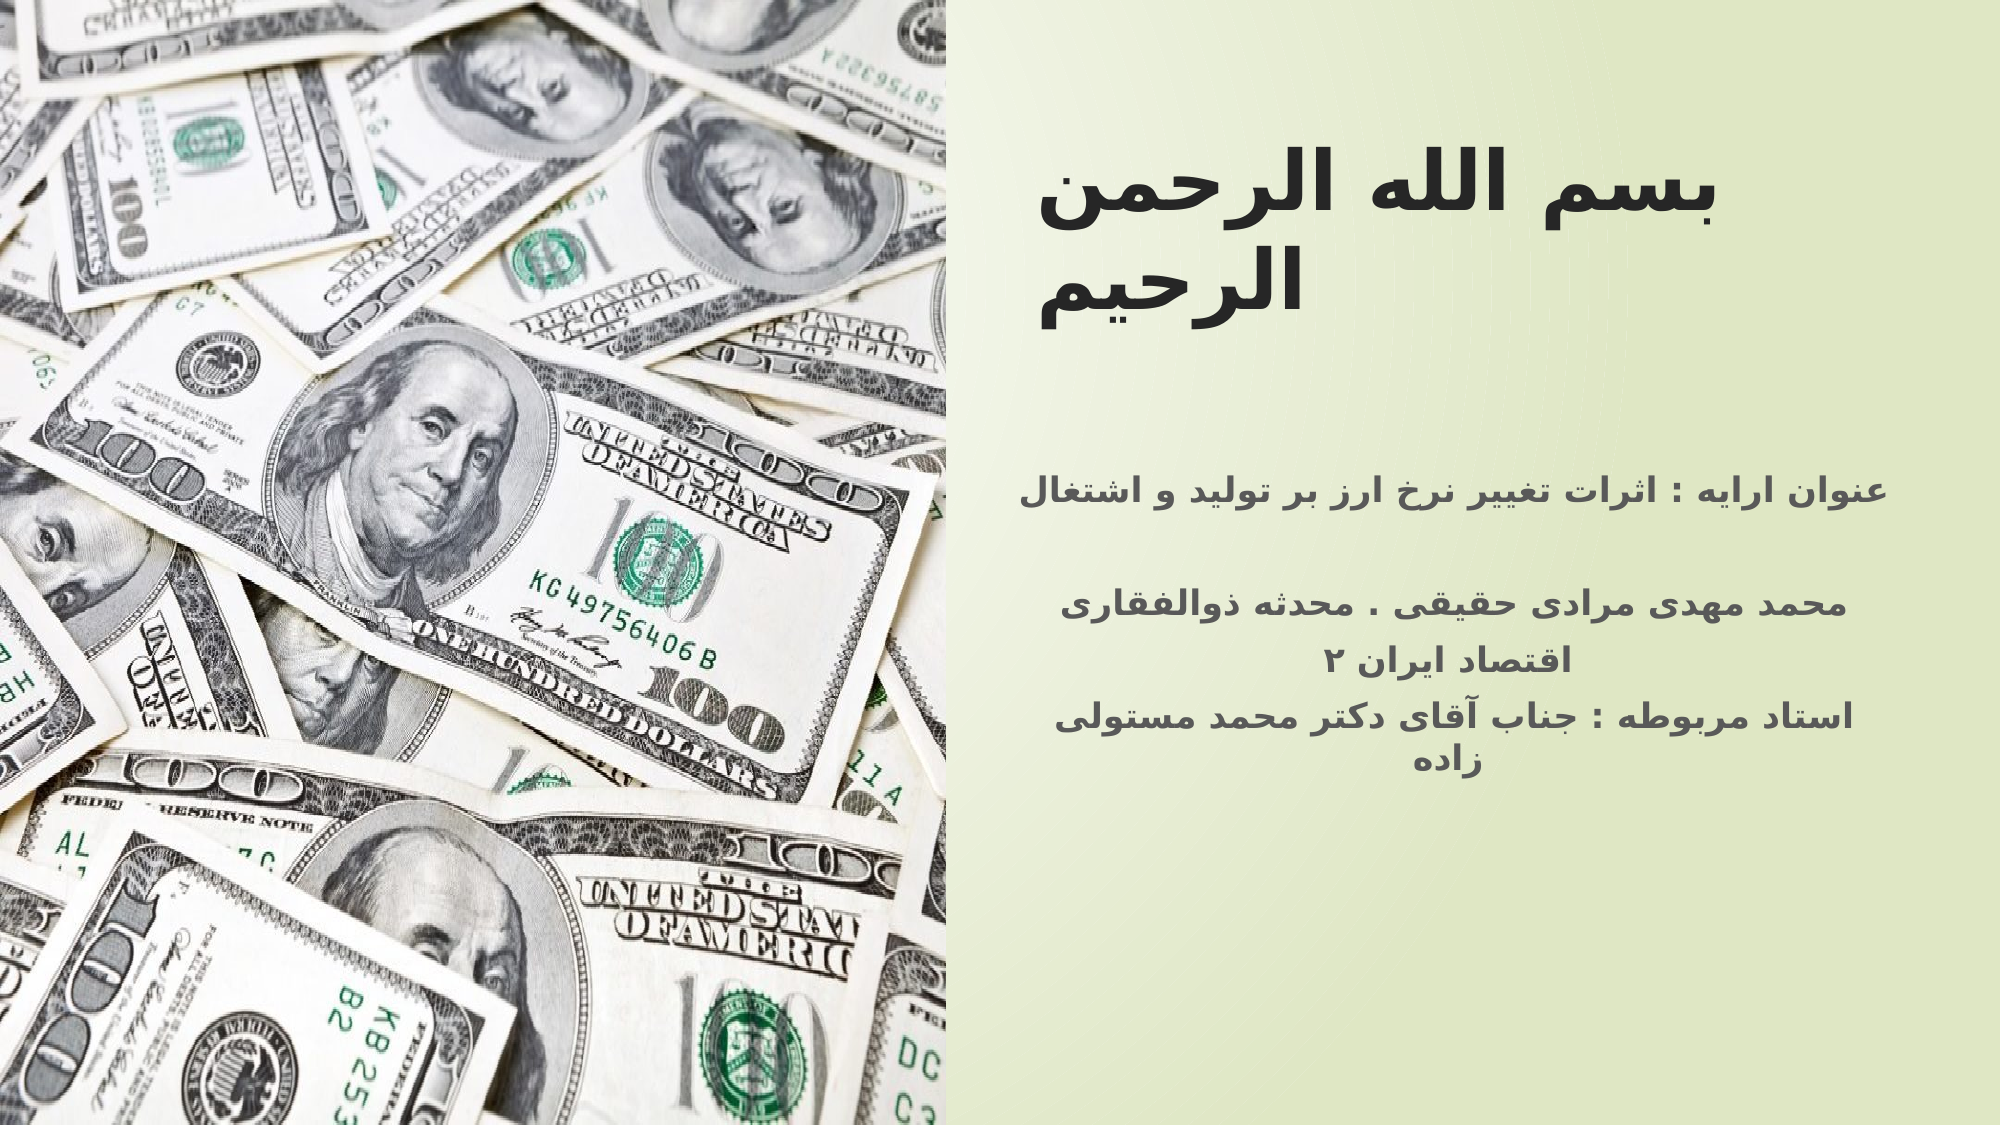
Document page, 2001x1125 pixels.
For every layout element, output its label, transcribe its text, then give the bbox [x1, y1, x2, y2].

picture [0, 0, 946, 1125]
subtitle عنوان ارايه : اثرات تغییر نرخ ارز بر تولید و اشتغال محمد مهدی مرادی حقیقی . محدثه ذوالفقاری اقتصاد ایران ۲ استاد مربوطه : جناب آقای دکتر محمد مستولی زاده [999, 460, 1909, 886]
title بسم الله الرحمن الرحیم [1021, 119, 1888, 334]
